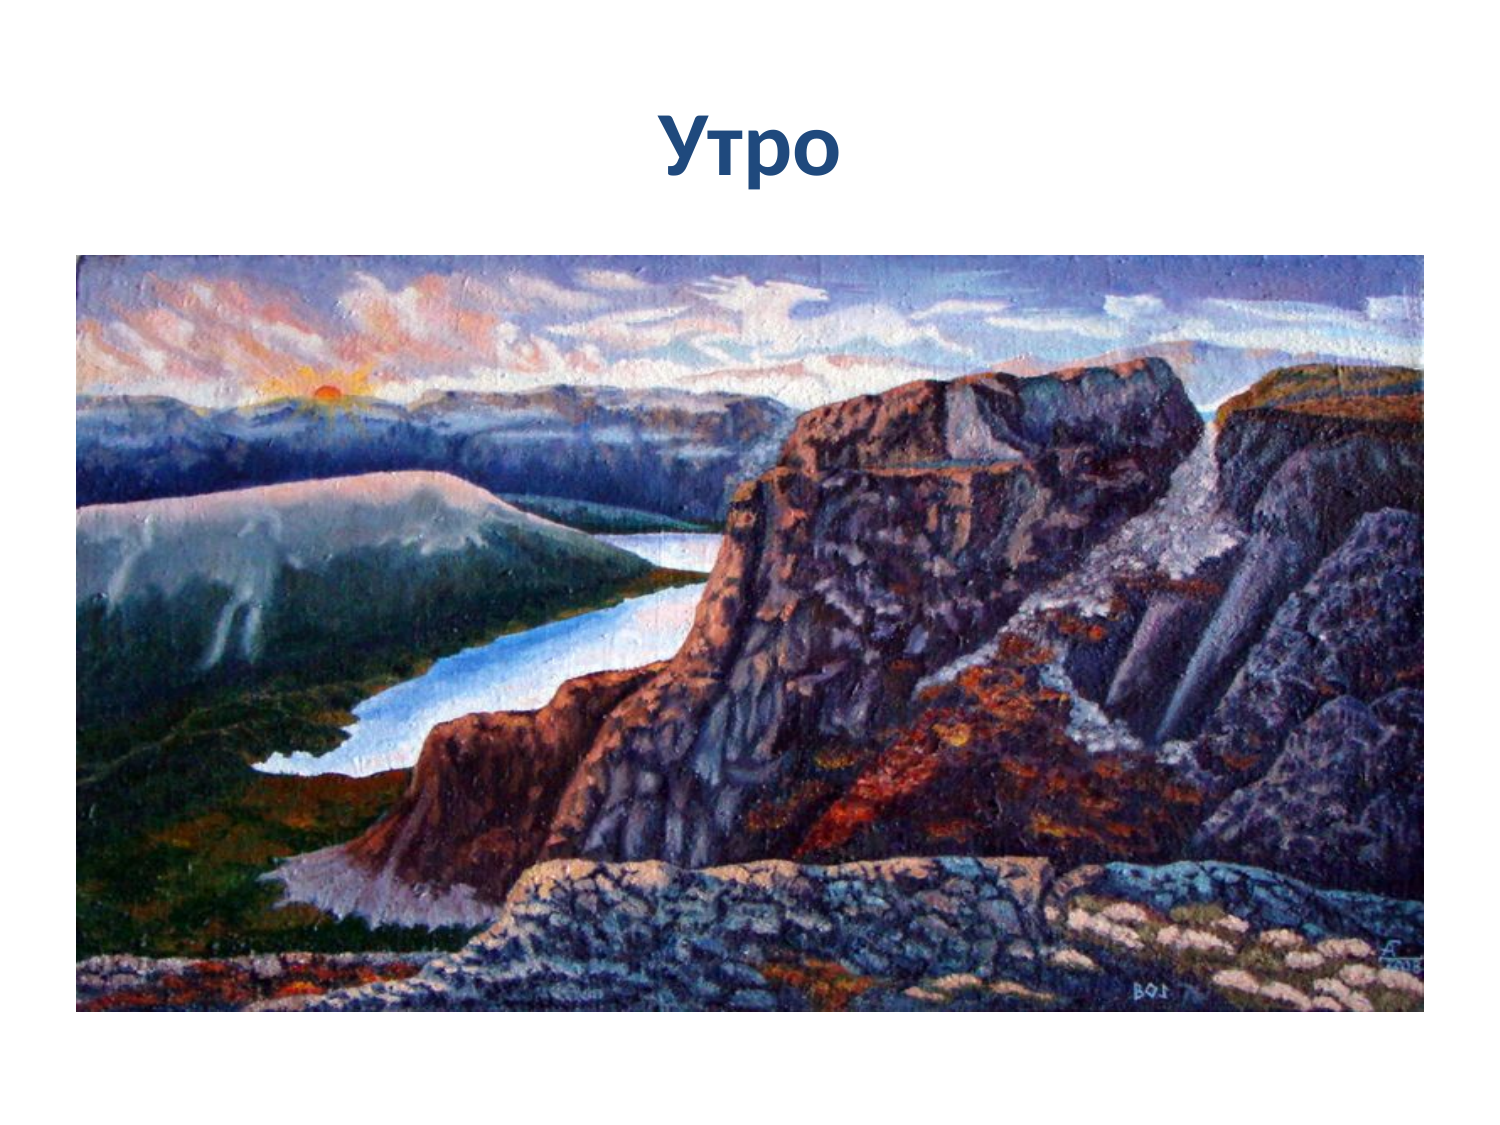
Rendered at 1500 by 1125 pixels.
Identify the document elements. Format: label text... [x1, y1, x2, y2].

picture [76, 255, 1424, 1012]
title Утро [75, 45, 1425, 233]
